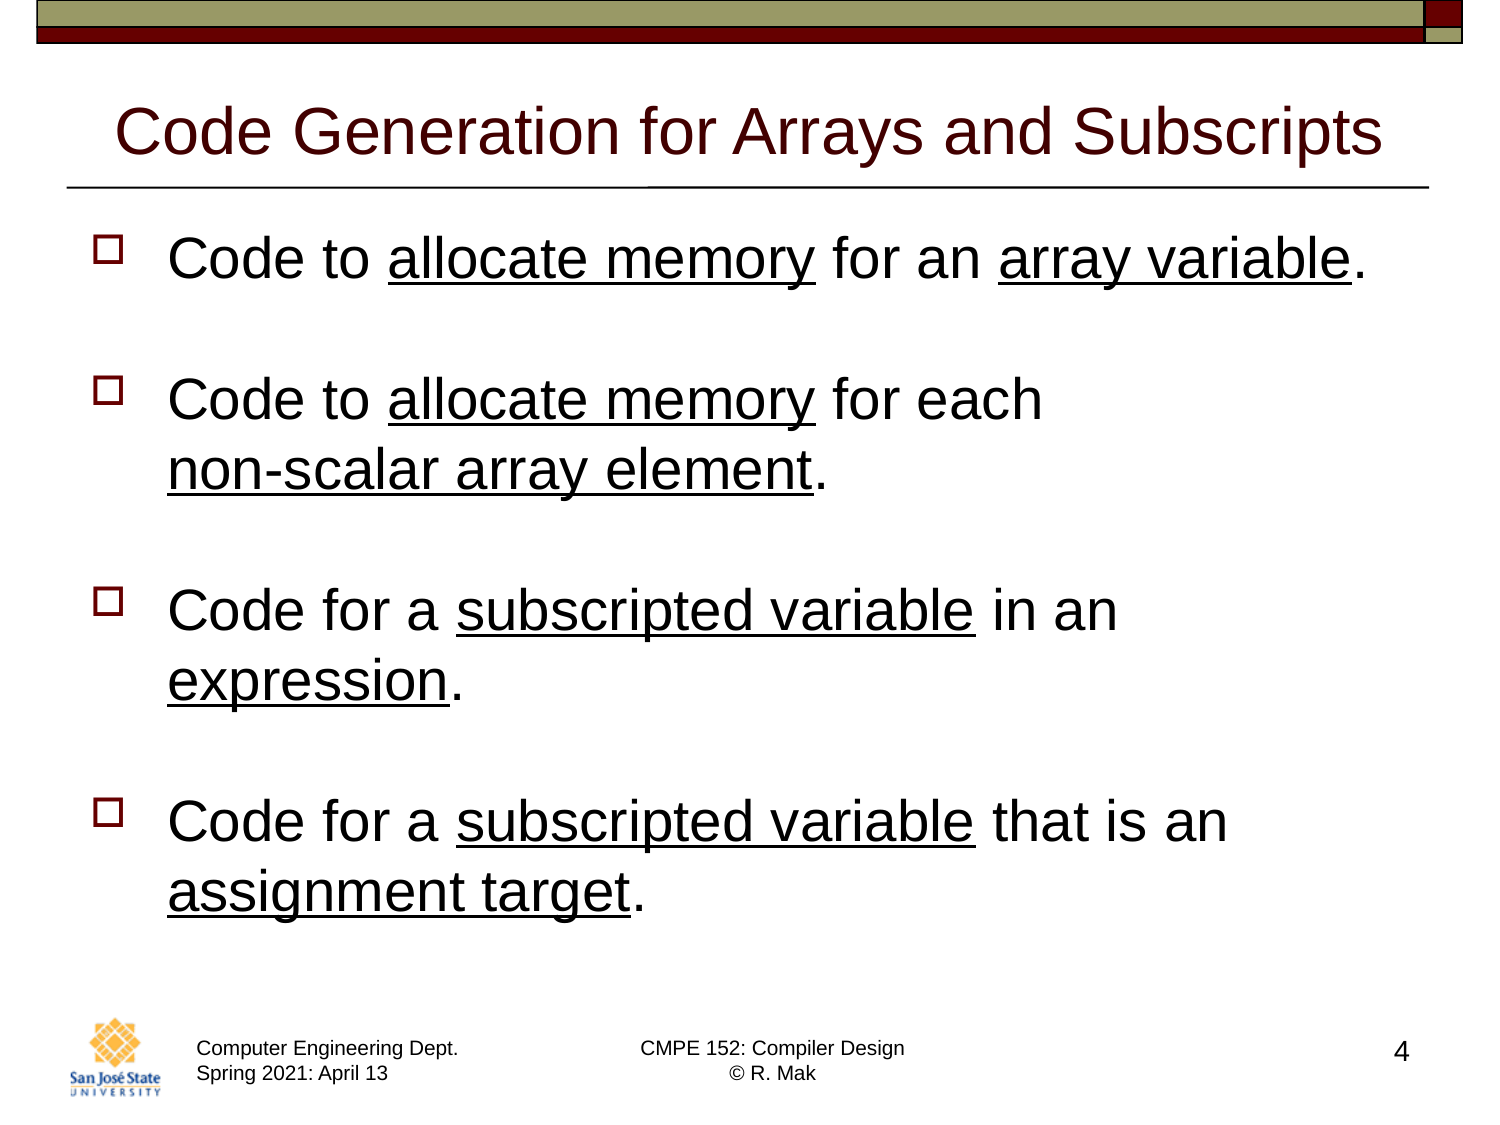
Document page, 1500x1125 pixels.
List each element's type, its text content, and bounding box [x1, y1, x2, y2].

picture [60, 1012, 166, 1112]
slide_number 4 [1320, 1025, 1425, 1100]
list Code to allocate memory for an array variable. Code to allocate memory for each non-scalar array element. Code for a subscripted variable in an expression. Code for a subscripted variable that is an assignment target. [75, 212, 1425, 1006]
title Code Generation for Arrays and Subscripts [75, 67, 1425, 175]
